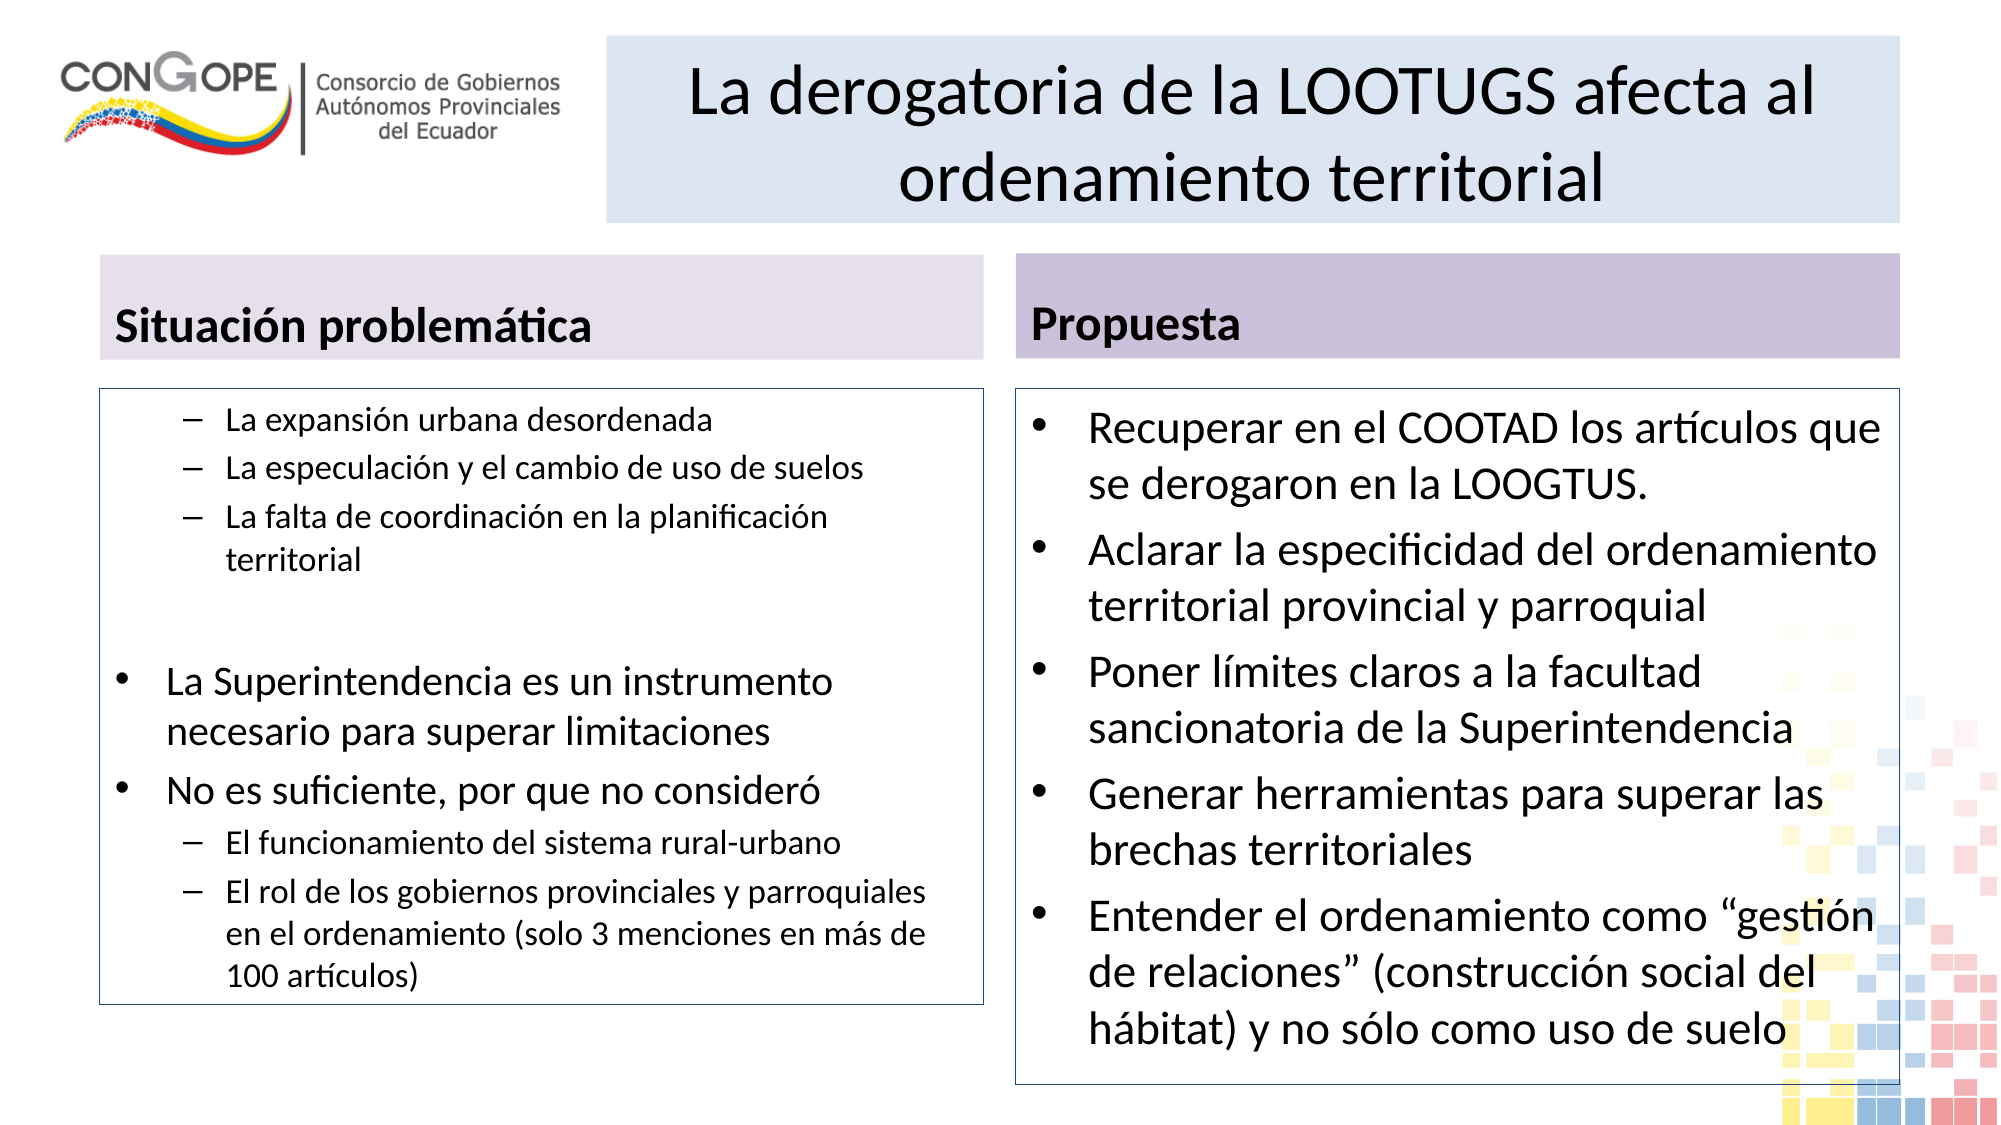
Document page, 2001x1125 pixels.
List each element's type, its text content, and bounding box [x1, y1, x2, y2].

list La expansión urbana desordenada La especulación y el cambio de uso de suelos La falta de coordinación en la planificación territorial La Superintendencia es un instrumento necesario para superar limitaciones No es suficiente, por que no consideró El funcionamiento del sistema rural-urbano El rol de los gobiernos provinciales y parroquiales en el ordenamiento (solo 3 menciones en más de 100 artículos) [99, 388, 984, 1005]
picture [0, 0, 2000, 1125]
title La derogatoria de la LOOTUGS afecta al ordenamiento territorial [606, 35, 1900, 224]
list Situación problemática [99, 254, 984, 360]
list Recuperar en el COOTAD los artículos que se derogaron en la LOOGTUS. Aclarar la especificidad del ordenamiento territorial provincial y parroquial Poner límites claros a la facultad sancionatoria de la Superintendencia Generar herramientas para superar las brechas territoriales Entender el ordenamiento como “gestión de relaciones” (construcción social del hábitat) y no sólo como uso de suelo [1015, 388, 1900, 1085]
list Propuesta [1015, 253, 1900, 359]
